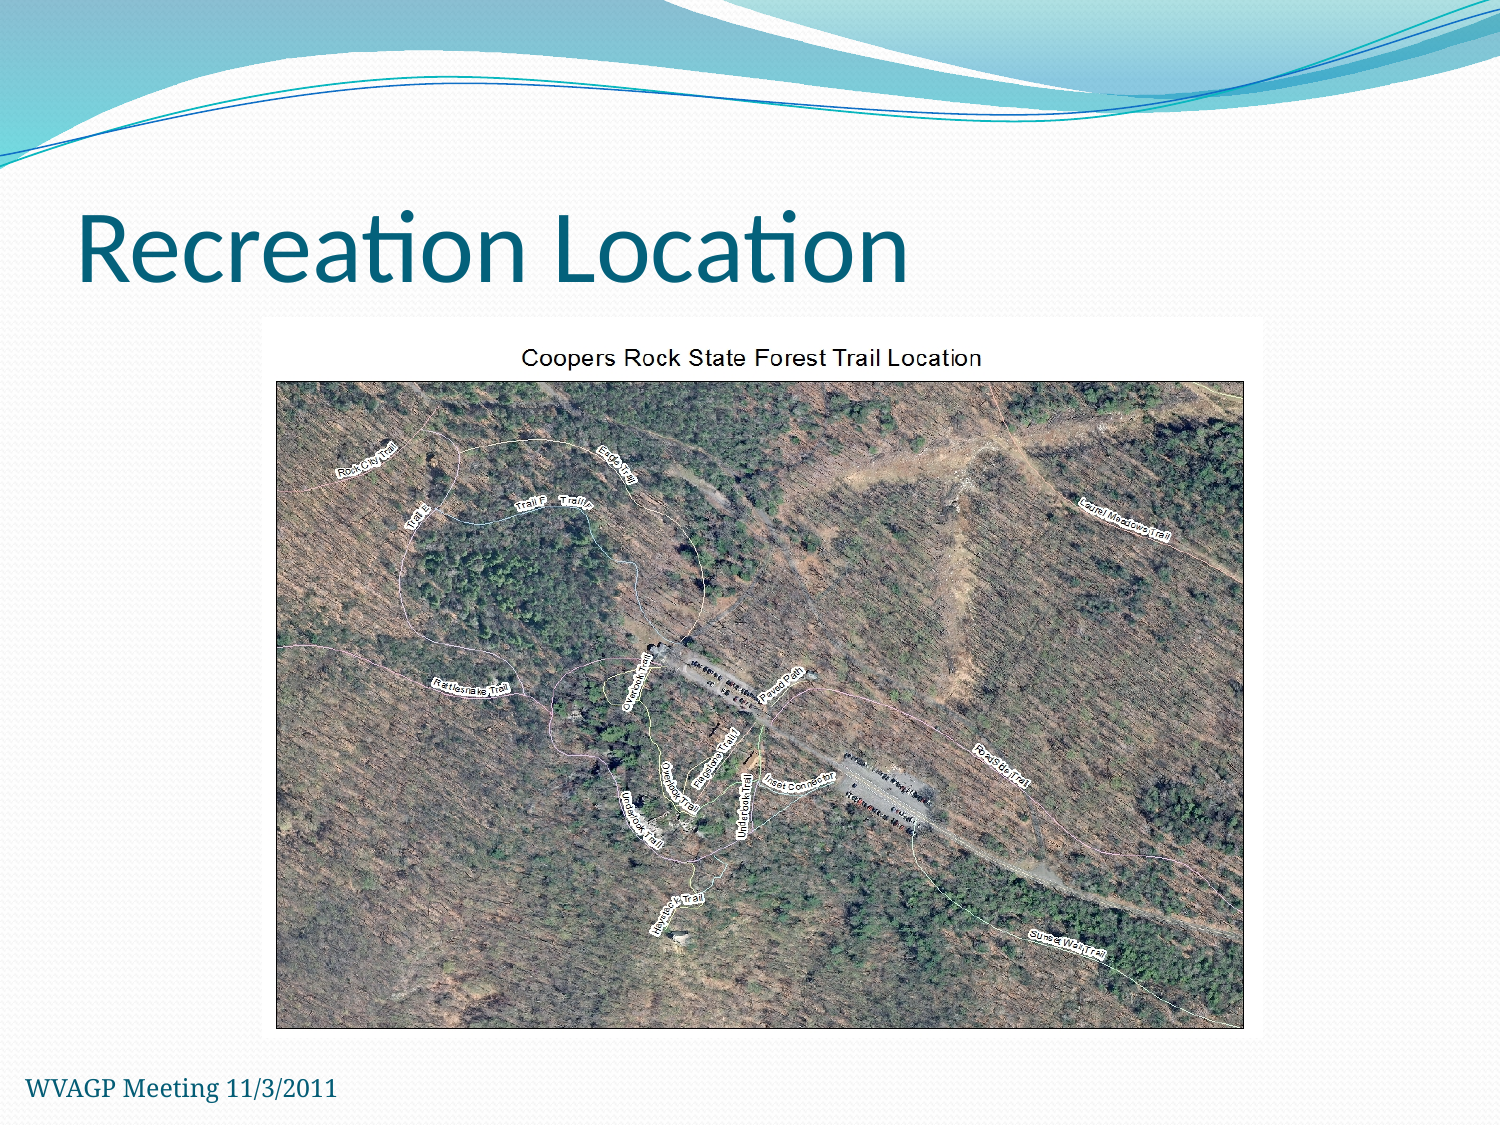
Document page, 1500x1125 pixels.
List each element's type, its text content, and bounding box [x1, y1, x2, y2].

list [262, 317, 1263, 1038]
footer WVAGP Meeting 11/3/2011 [24, 1042, 988, 1103]
title Recreation Location [75, 115, 1425, 303]
